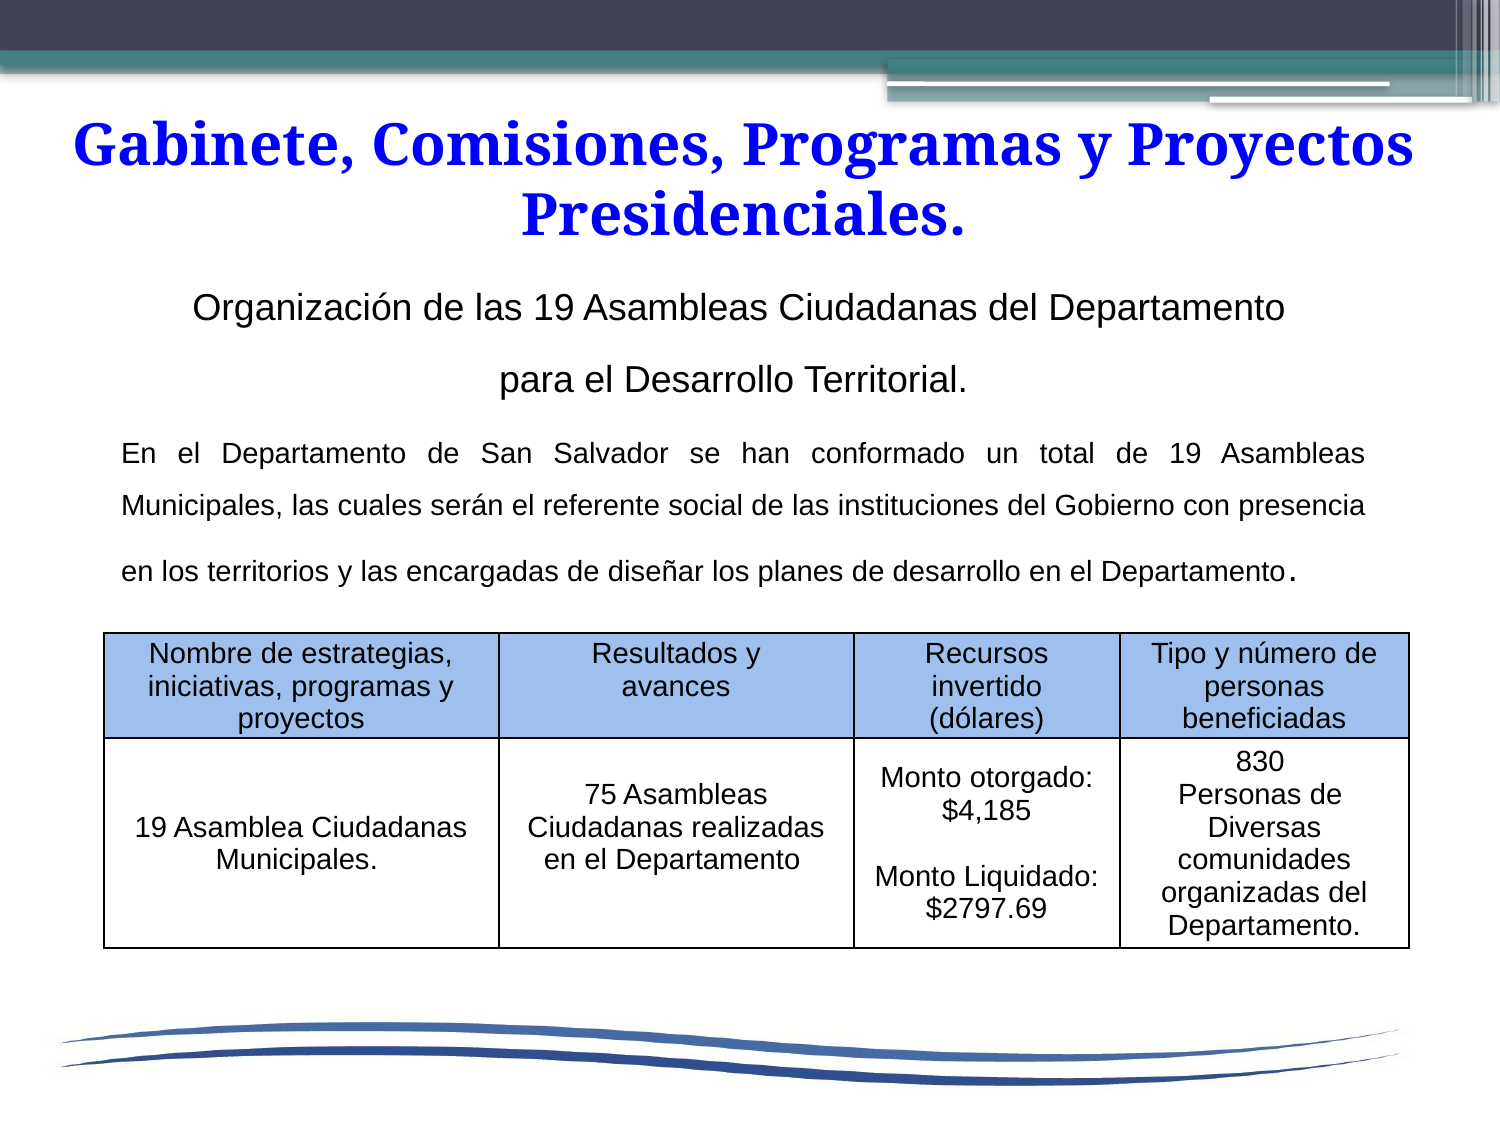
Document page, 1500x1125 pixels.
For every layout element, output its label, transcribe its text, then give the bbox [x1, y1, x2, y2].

table_cell Monto otorgado: $4,185 Monto Liquidado: $2797.69 [855, 739, 1119, 947]
text_box Gabinete, Comisiones, Programas y Proyectos Presidenciales. [29, 99, 1459, 255]
text_box En el Departamento de San Salvador se han conformado un total de 19 Asambleas Municipales, las cuales serán el referente social de las instituciones del Gobierno con presencia en los territorios y las encargadas de diseñar los planes de desarrollo en el Departamento. [106, 409, 1382, 597]
text_box Organización de las 19 Asambleas Ciudadanas del Departamento para el Desarrollo Territorial. [14, 268, 1474, 338]
picture [32, 1011, 1474, 1095]
table_cell 19 Asamblea Ciudadanas Municipales. [105, 739, 498, 947]
table_header Recursos invertido (dólares) [855, 634, 1119, 737]
table_cell 830 Personas de Diversas comunidades organizadas del Departamento. [1121, 739, 1408, 947]
table_header Tipo y número de personas beneficiadas [1121, 634, 1408, 737]
table_cell 75 Asambleas Ciudadanas realizadas en el Departamento [500, 739, 853, 947]
table_header Resultados y avances [500, 634, 853, 737]
table_header Nombre de estrategias, iniciativas, programas y proyectos [105, 634, 498, 737]
